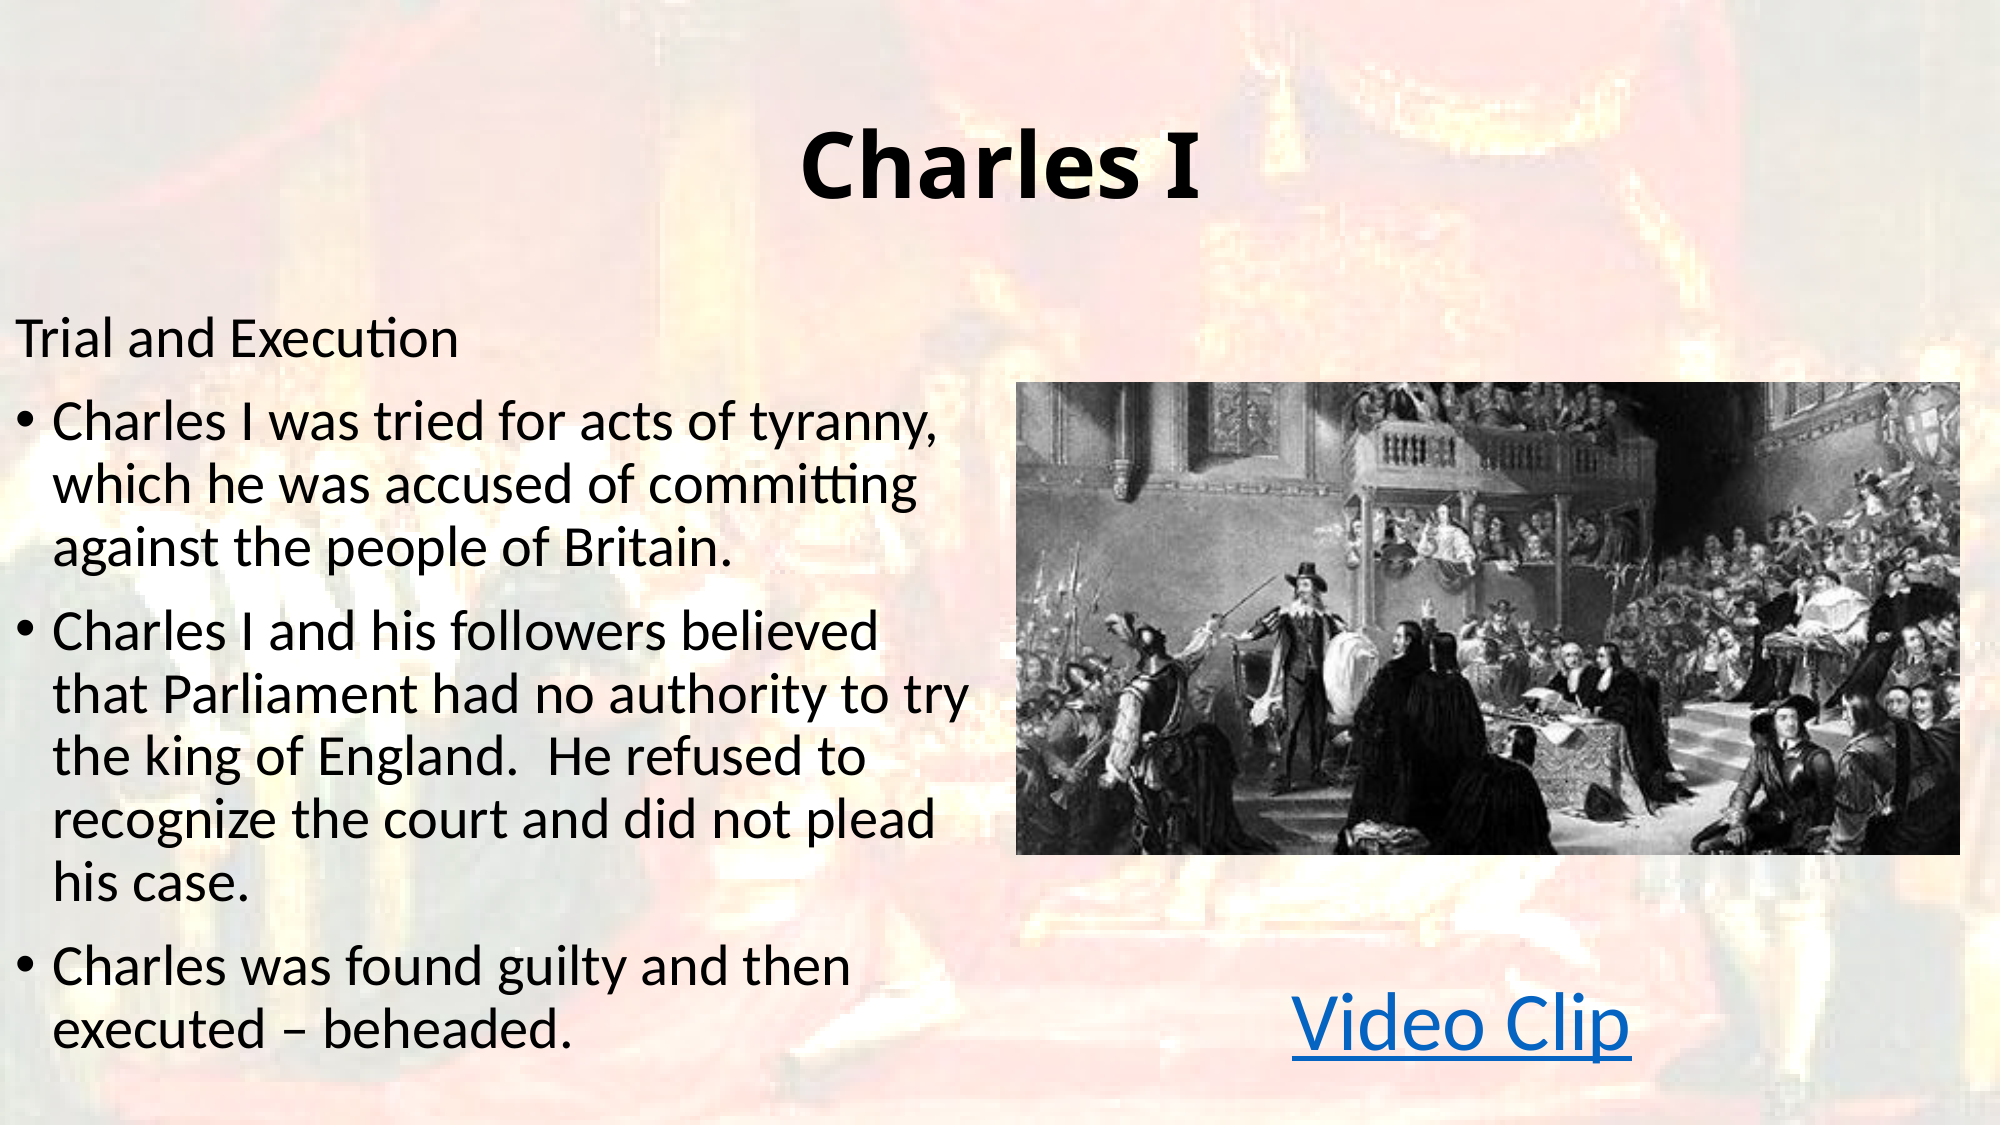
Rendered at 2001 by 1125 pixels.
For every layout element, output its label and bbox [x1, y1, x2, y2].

picture [0, 0, 2000, 1125]
list [1016, 382, 1960, 855]
